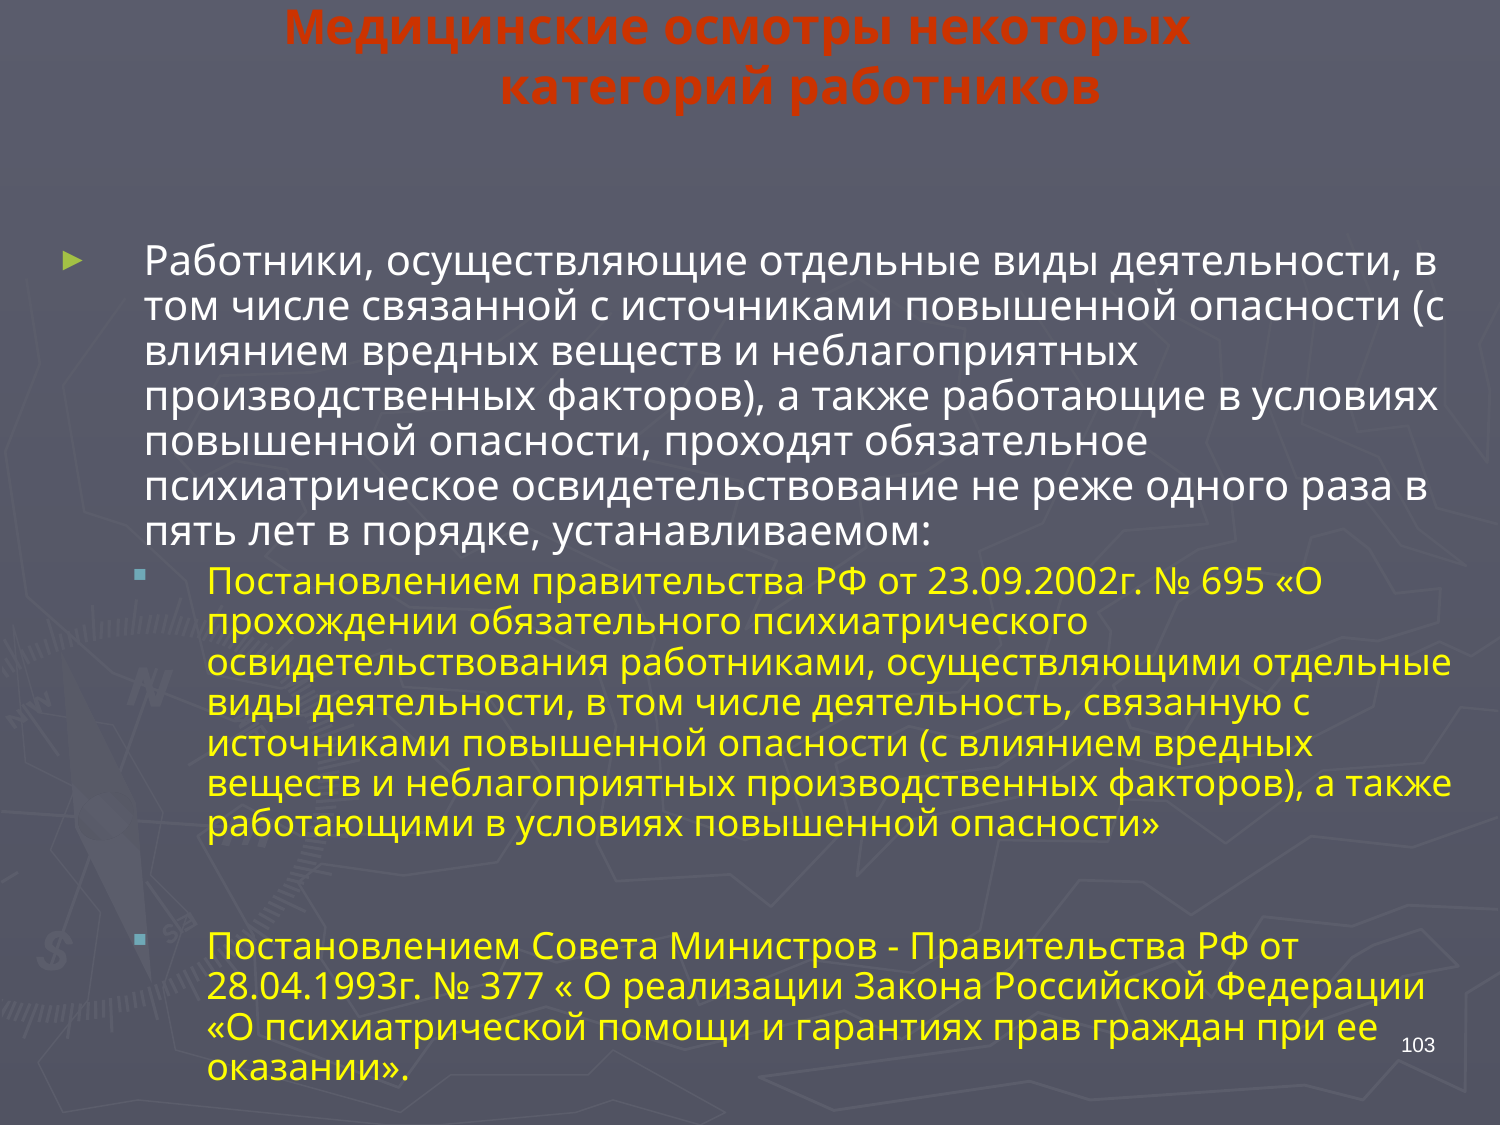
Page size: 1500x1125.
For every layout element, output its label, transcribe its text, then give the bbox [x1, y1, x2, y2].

text_box Медицинские осмотры некоторых категорий работников [183, 0, 1294, 120]
list Работники, осуществляющие отдельные виды деятельности, в том числе связанной с источниками повышенной опасности (с влиянием вредных веществ и неблагоприятных производственных факторов), а также работающие в условиях повышенной опасности, проходят обязательное психиатрическое освидетельствование не реже одного раза в пять лет в порядке, устанавливаемом: Постановлением правительства РФ от 23.09.2002г. № 695 «О прохождении обязательного психиатрического освидетельствования работниками, осуществляющими отдельные виды деятельности, в том числе деятельность, связанную с источниками повышенной опасности (с влиянием вредных веществ и неблагоприятных производственных факторов), а также работающими в условиях повышенной опасности» Постановлением Совета Министров - Правительства РФ от 28.04.1993г. № 377 « О реализации Закона Российской Федерации «О психиатрической помощи и гарантиях прав граждан при ее оказании». [40, 231, 1471, 1125]
